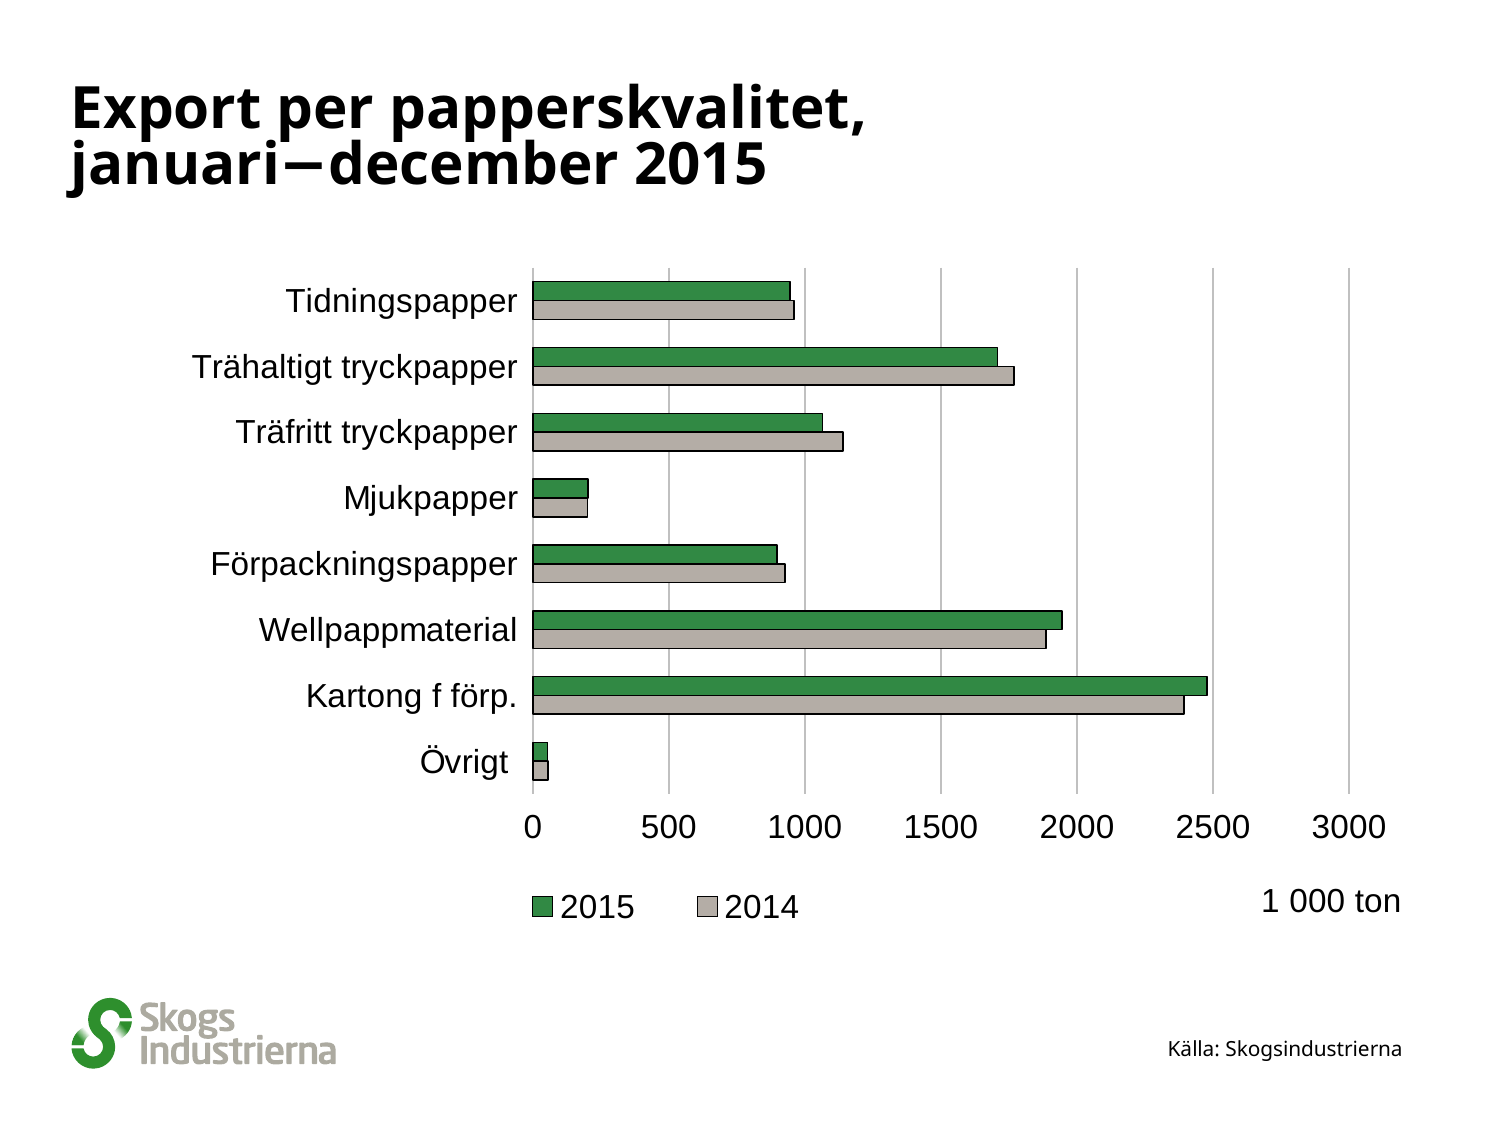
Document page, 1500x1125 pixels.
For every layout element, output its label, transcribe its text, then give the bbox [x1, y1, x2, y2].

title Export per papperskvalitet, januari−december 2015 [70, 6, 1346, 196]
chart [101, 243, 1430, 941]
text_box Källa: Skogsindustrierna [1152, 1020, 1444, 1076]
